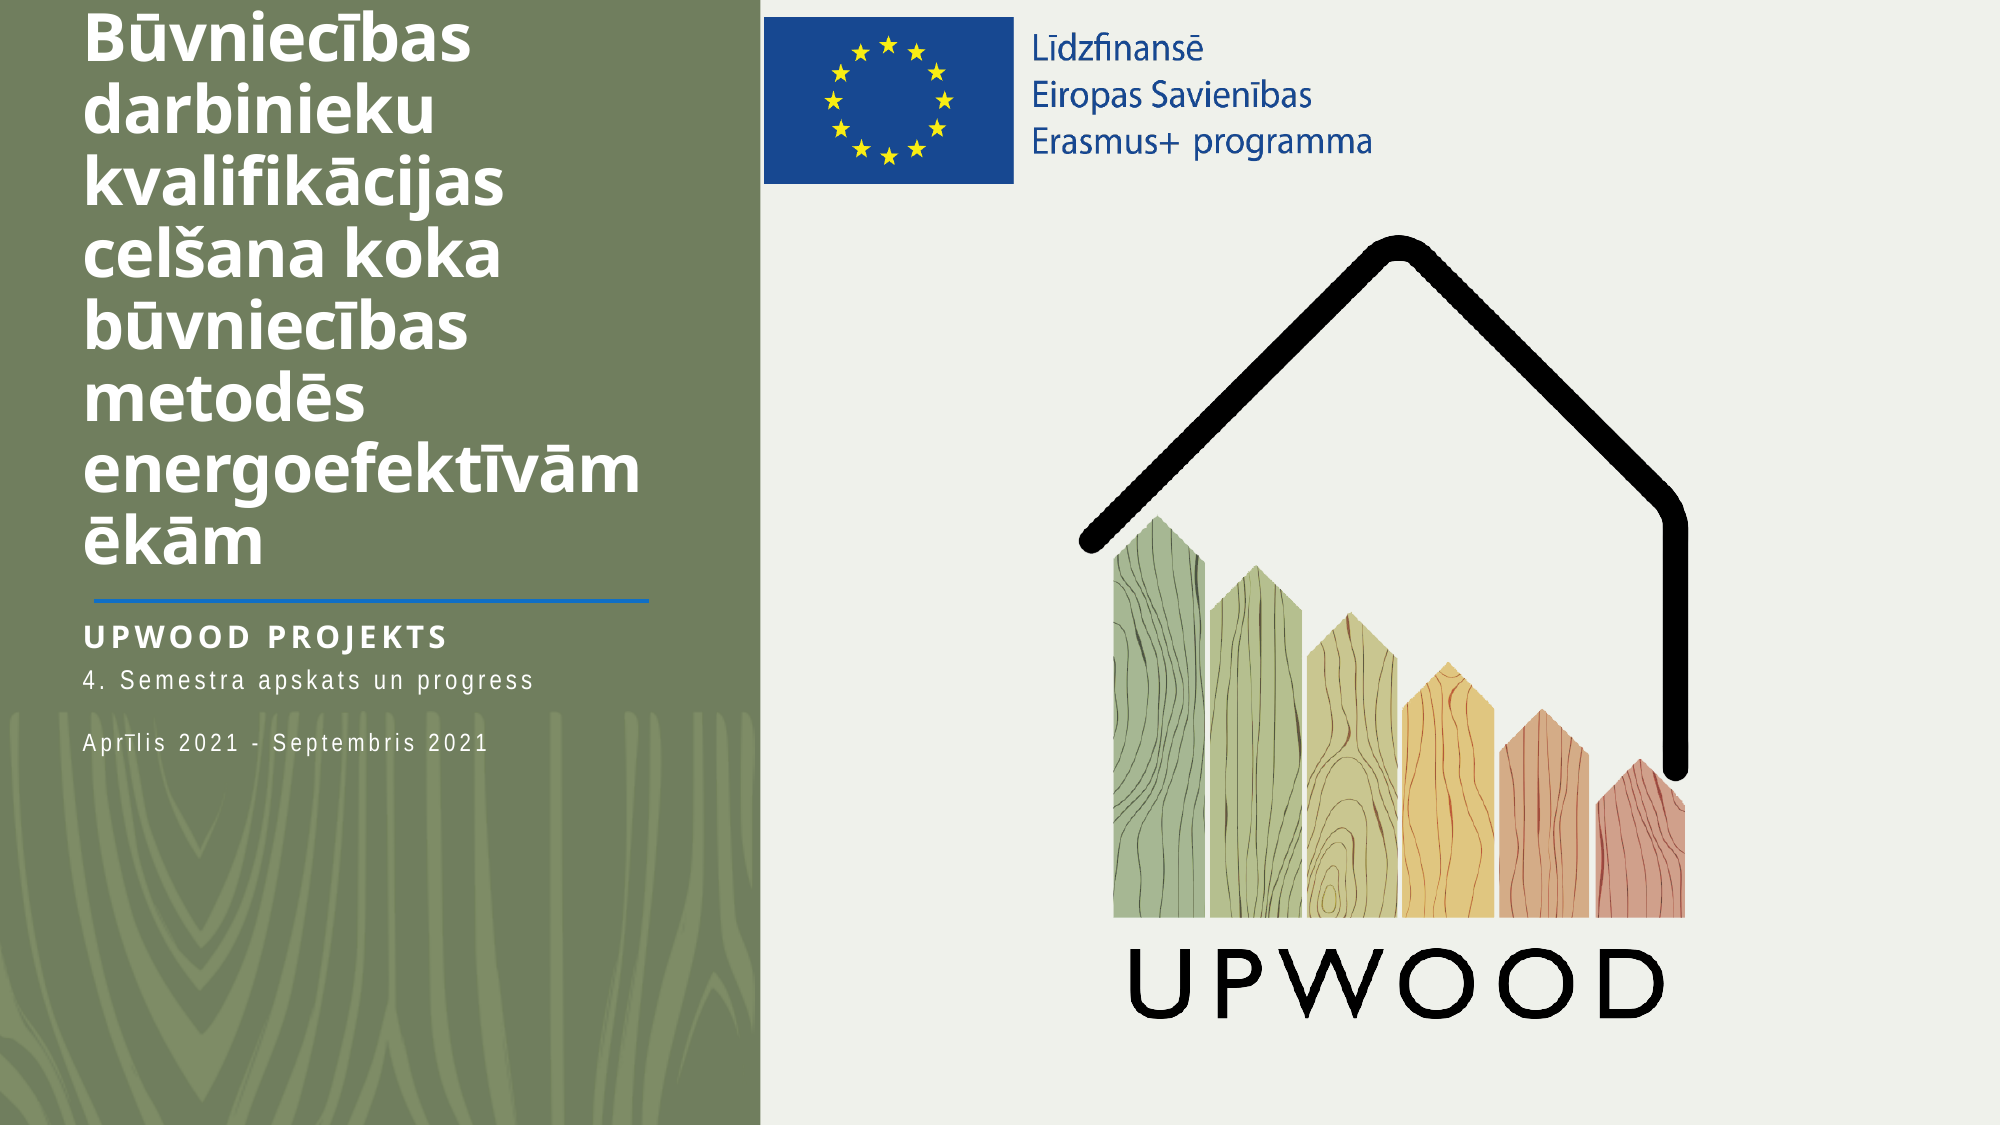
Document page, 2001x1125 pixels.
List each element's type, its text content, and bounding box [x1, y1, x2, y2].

picture [763, 17, 1371, 185]
picture [1077, 235, 1690, 1020]
title Būvniecības darbinieku kvalifikācijas celšana koka būvniecības metodēs energoefektīvām ēkām [67, 84, 671, 587]
text_box [0, 0, 762, 710]
text_box [762, 0, 2000, 1125]
picture [0, 710, 756, 1125]
text_box 4. Semestra apskats un progress Aprīlis 2021 - Septembris 2021 [67, 651, 646, 707]
subtitle Upwood Projekts [67, 606, 646, 651]
